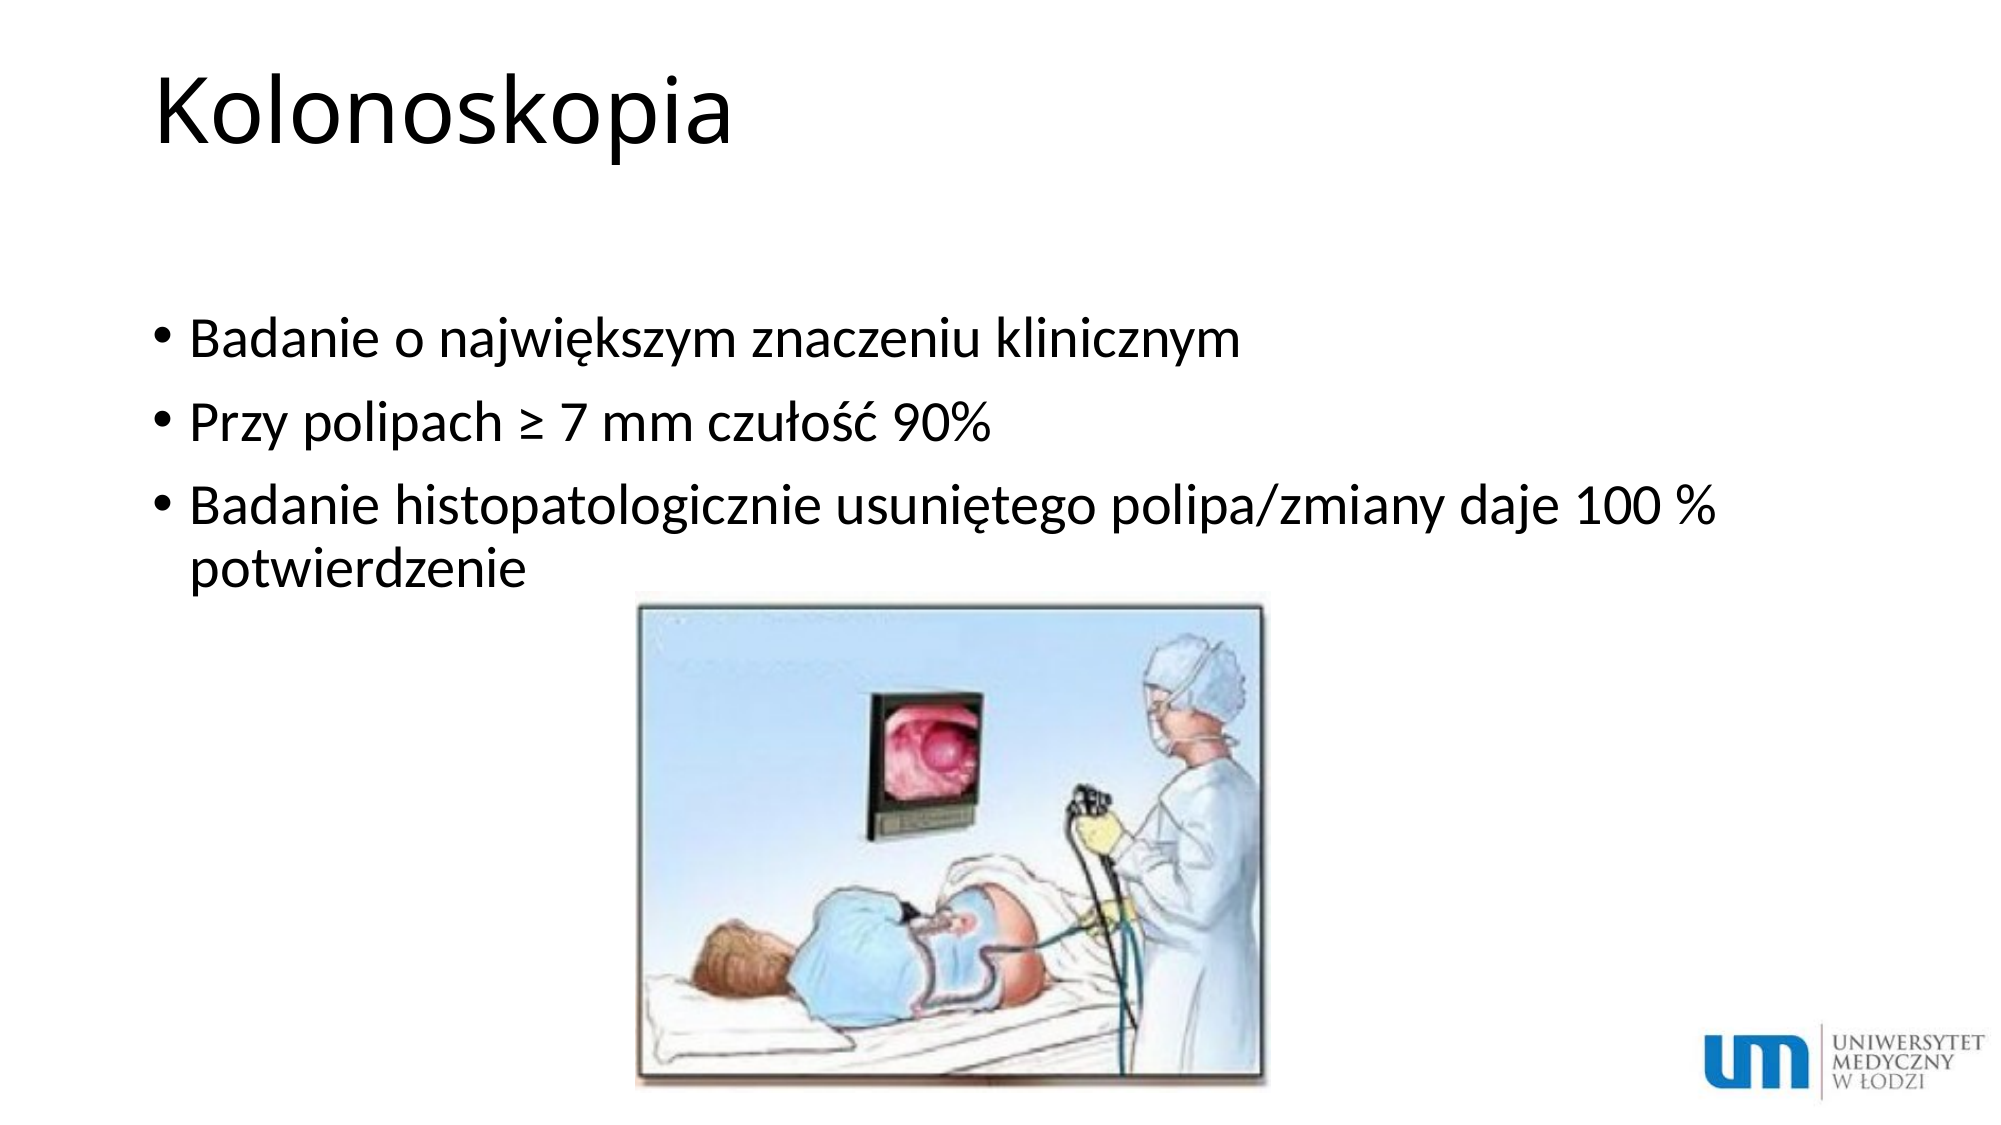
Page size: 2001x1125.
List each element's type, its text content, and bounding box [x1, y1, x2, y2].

title Kolonoskopia [137, 59, 1863, 278]
picture [1663, 992, 2000, 1125]
list Badanie o największym znaczeniu klinicznym Przy polipach ≥ 7 mm czułość 90% Badanie histopatologicznie usuniętego polipa/zmiany daje 100 % potwierdzenie [137, 299, 1863, 1014]
picture [635, 591, 1271, 1093]
